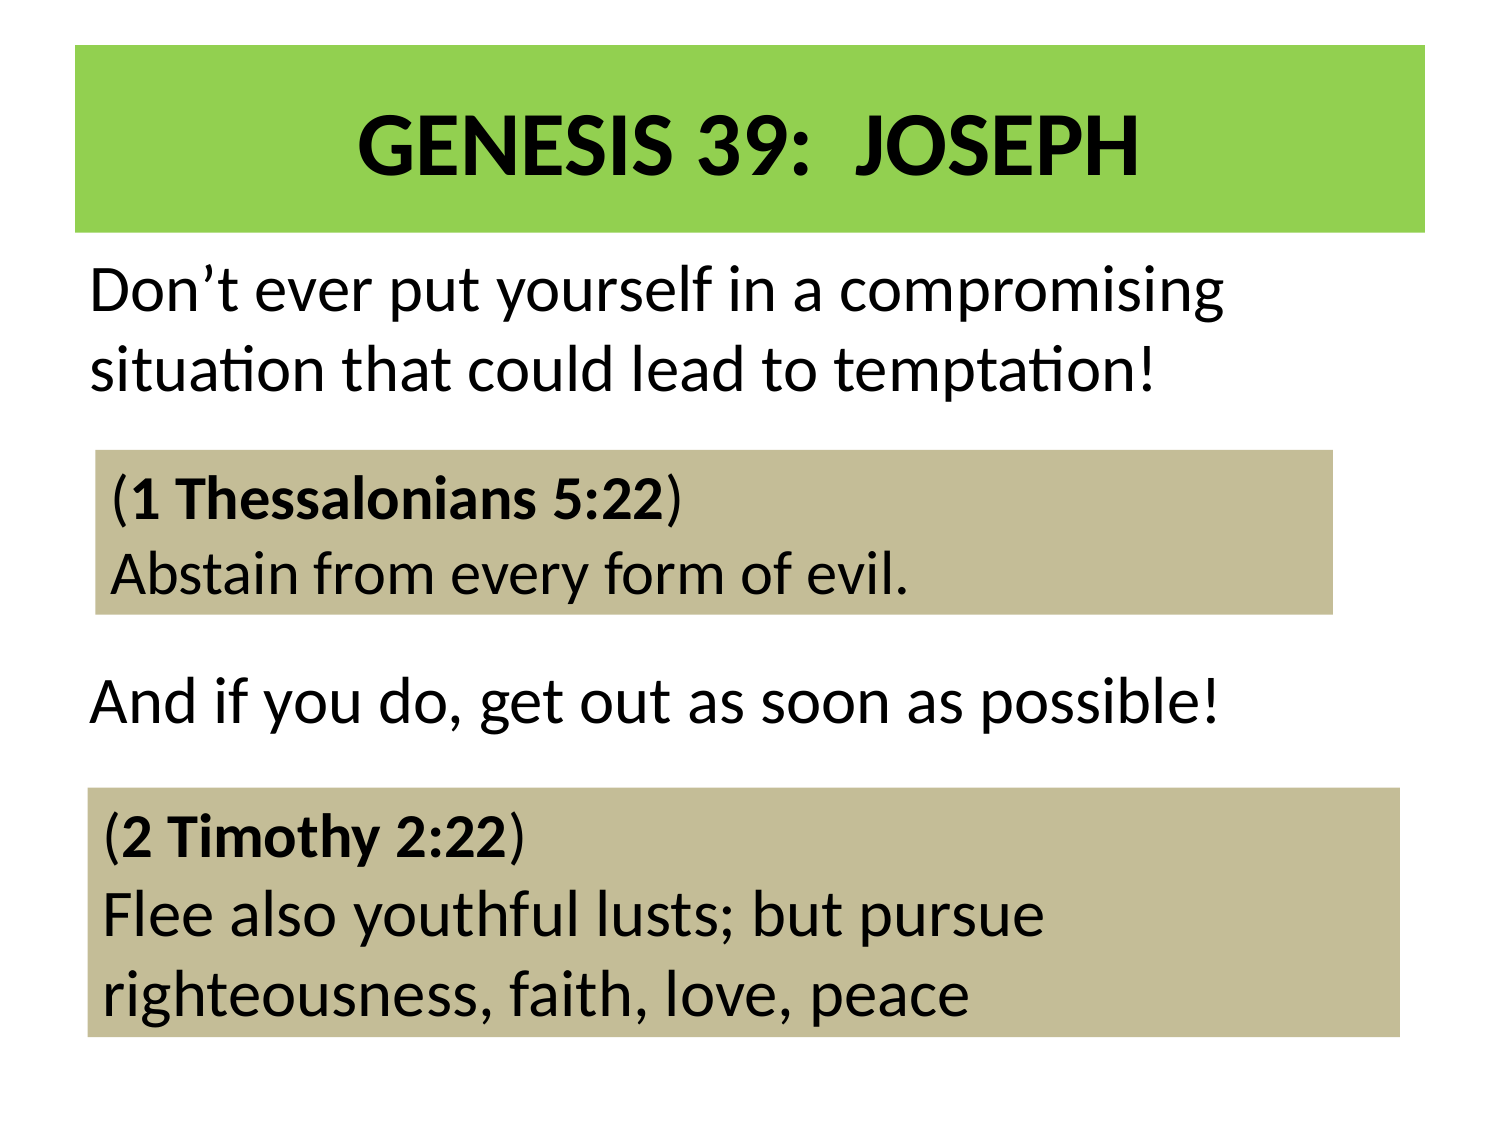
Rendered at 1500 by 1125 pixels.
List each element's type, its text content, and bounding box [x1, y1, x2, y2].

text_box (2 Timothy 2:22) Flee also youthful lusts; but pursue righteousness, faith, love, peace [87, 787, 1400, 1038]
text_box Don’t ever put yourself in a compromising situation that could lead to temptation! [74, 237, 1425, 413]
text_box (1 Thessalonians 5:22) Abstain from every form of evil. [95, 449, 1333, 615]
text_box And if you do, get out as soon as possible! [74, 649, 1425, 745]
title GENESIS 39: JOSEPH [75, 45, 1425, 233]
